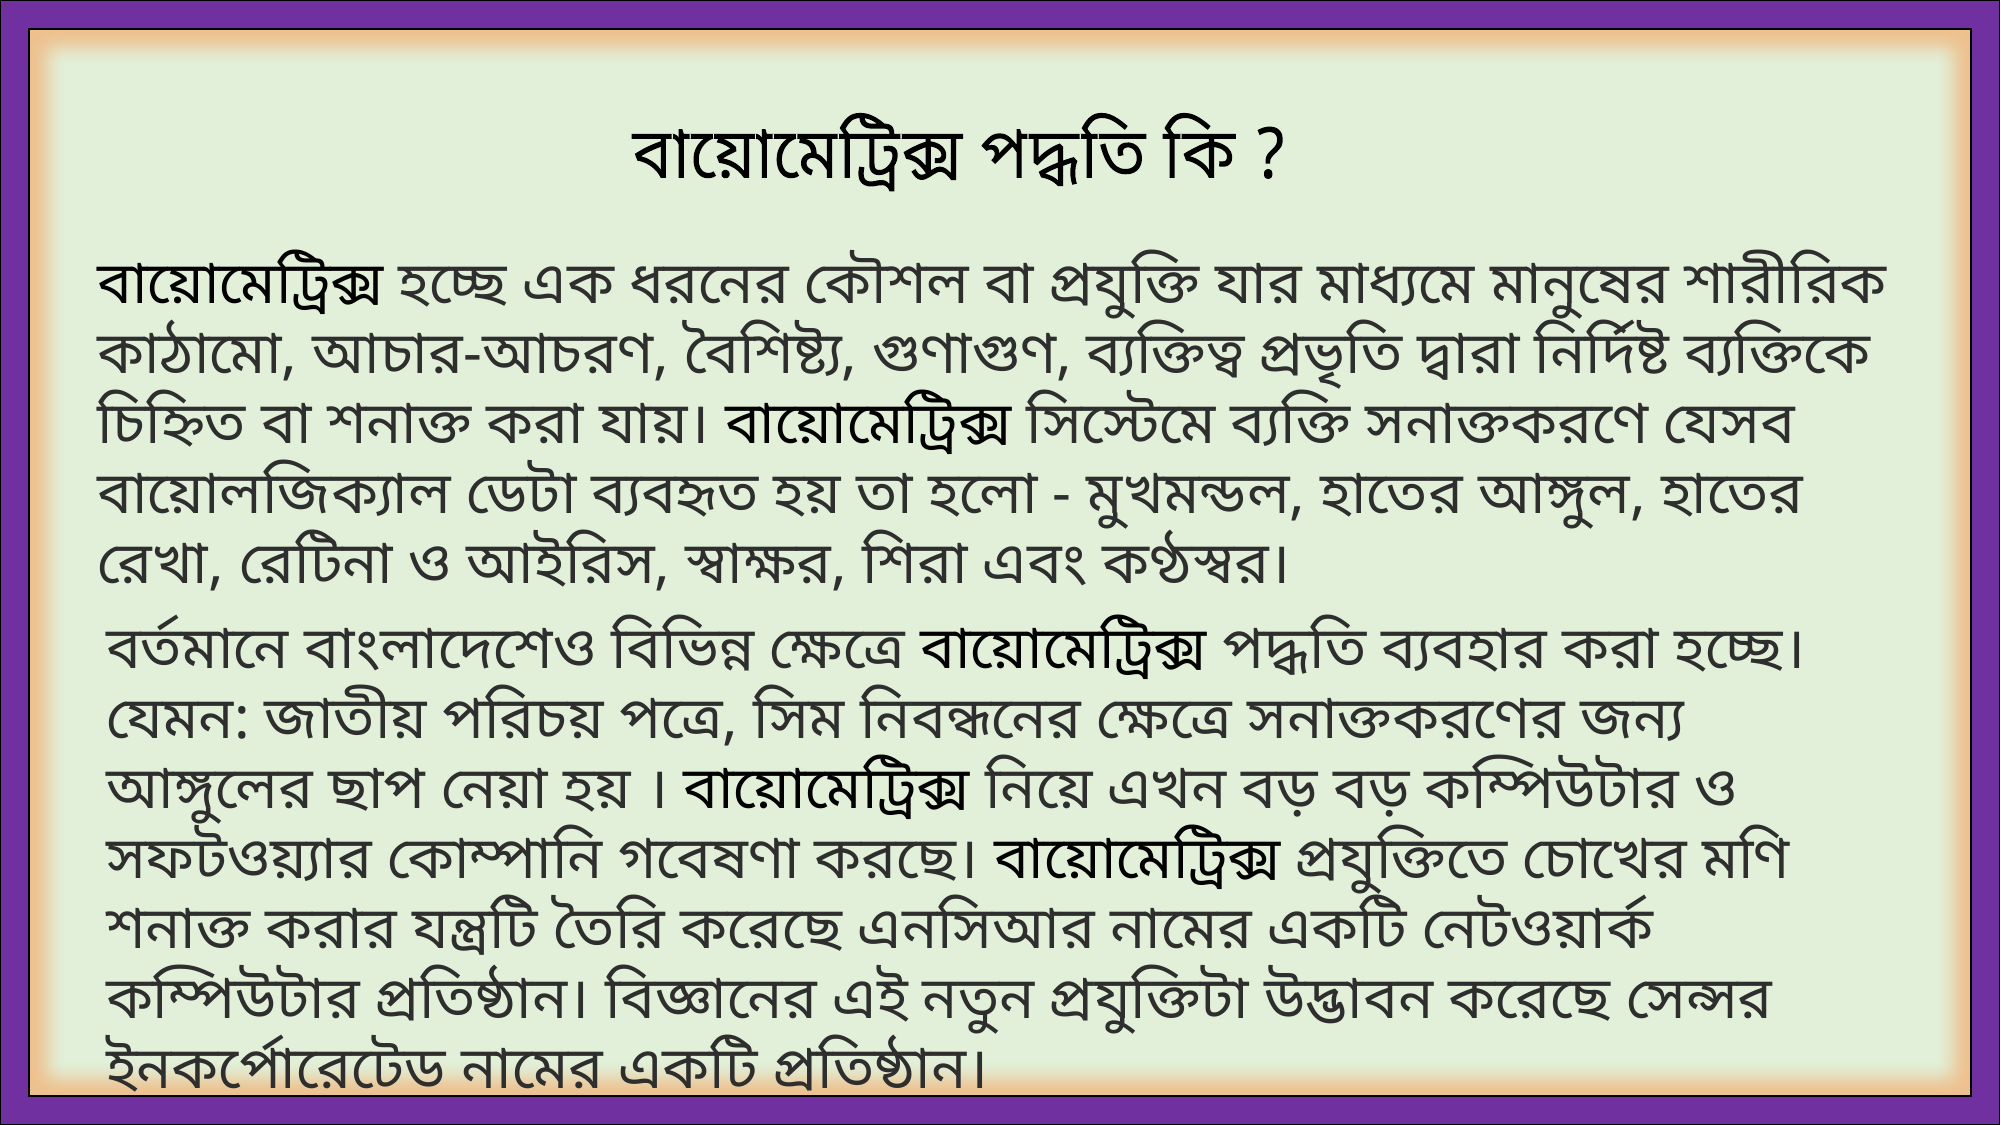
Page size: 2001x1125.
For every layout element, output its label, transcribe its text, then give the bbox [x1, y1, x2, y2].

text_box বর্তমানে বাংলাদেশেও বিভিন্ন ক্ষেত্রে বায়োমেট্রিক্স পদ্ধতি ব্যবহার করা হচ্ছে। যেমন: জাতীয় পরিচয় পত্রে, সিম নিবন্ধনের ক্ষেত্রে সনাক্তকরণের জন্য আঙ্গুলের ছাপ নেয়া হয় । বায়োমেট্রিক্স নিয়ে এখন বড় বড় কম্পিউটার ও সফটওয়্যার কোম্পানি গবেষণা করছে। বায়োমেট্রিক্স প্রযুক্তিতে চোখের মণি শনাক্ত করার যন্ত্রটি তৈরি করেছে এনসিআর নামের একটি নেটওয়ার্ক কম্পিউটার প্রতিষ্ঠান। বিজ্ঞানের এই নতুন প্রযুক্তিটা উদ্ভাবন করেছে সেন্সর ইনকর্পোরেটেড নামের একটি প্রতিষ্ঠান। [91, 602, 1913, 1108]
text_box বায়োমেট্রিক্স হচ্ছে এক ধরনের কৌশল বা প্রযুক্তি যার মাধ্যমে মানুষের শারীরিক কাঠামো, আচার-আচরণ, বৈশিষ্ট্য, গুণাগুণ, ব্যক্তিত্ব প্রভৃতি দ্বারা নির্দিষ্ট ব্যক্তিকে চিহ্নিত বা শনাক্ত করা যায়। বায়োমেট্রিক্স সিস্টেমে ব্যক্তি সনাক্তকরণে যেসব বায়োলজিক্যাল ডেটা ব্যবহৃত হয় তা হলো - মুখমন্ডল, হাতের আঙ্গুল, হাতের রেখা, রেটিনা ও আইরিস, স্বাক্ষর, শিরা এবং কণ্ঠস্বর। [82, 237, 1940, 603]
text_box [0, 0, 2000, 1125]
